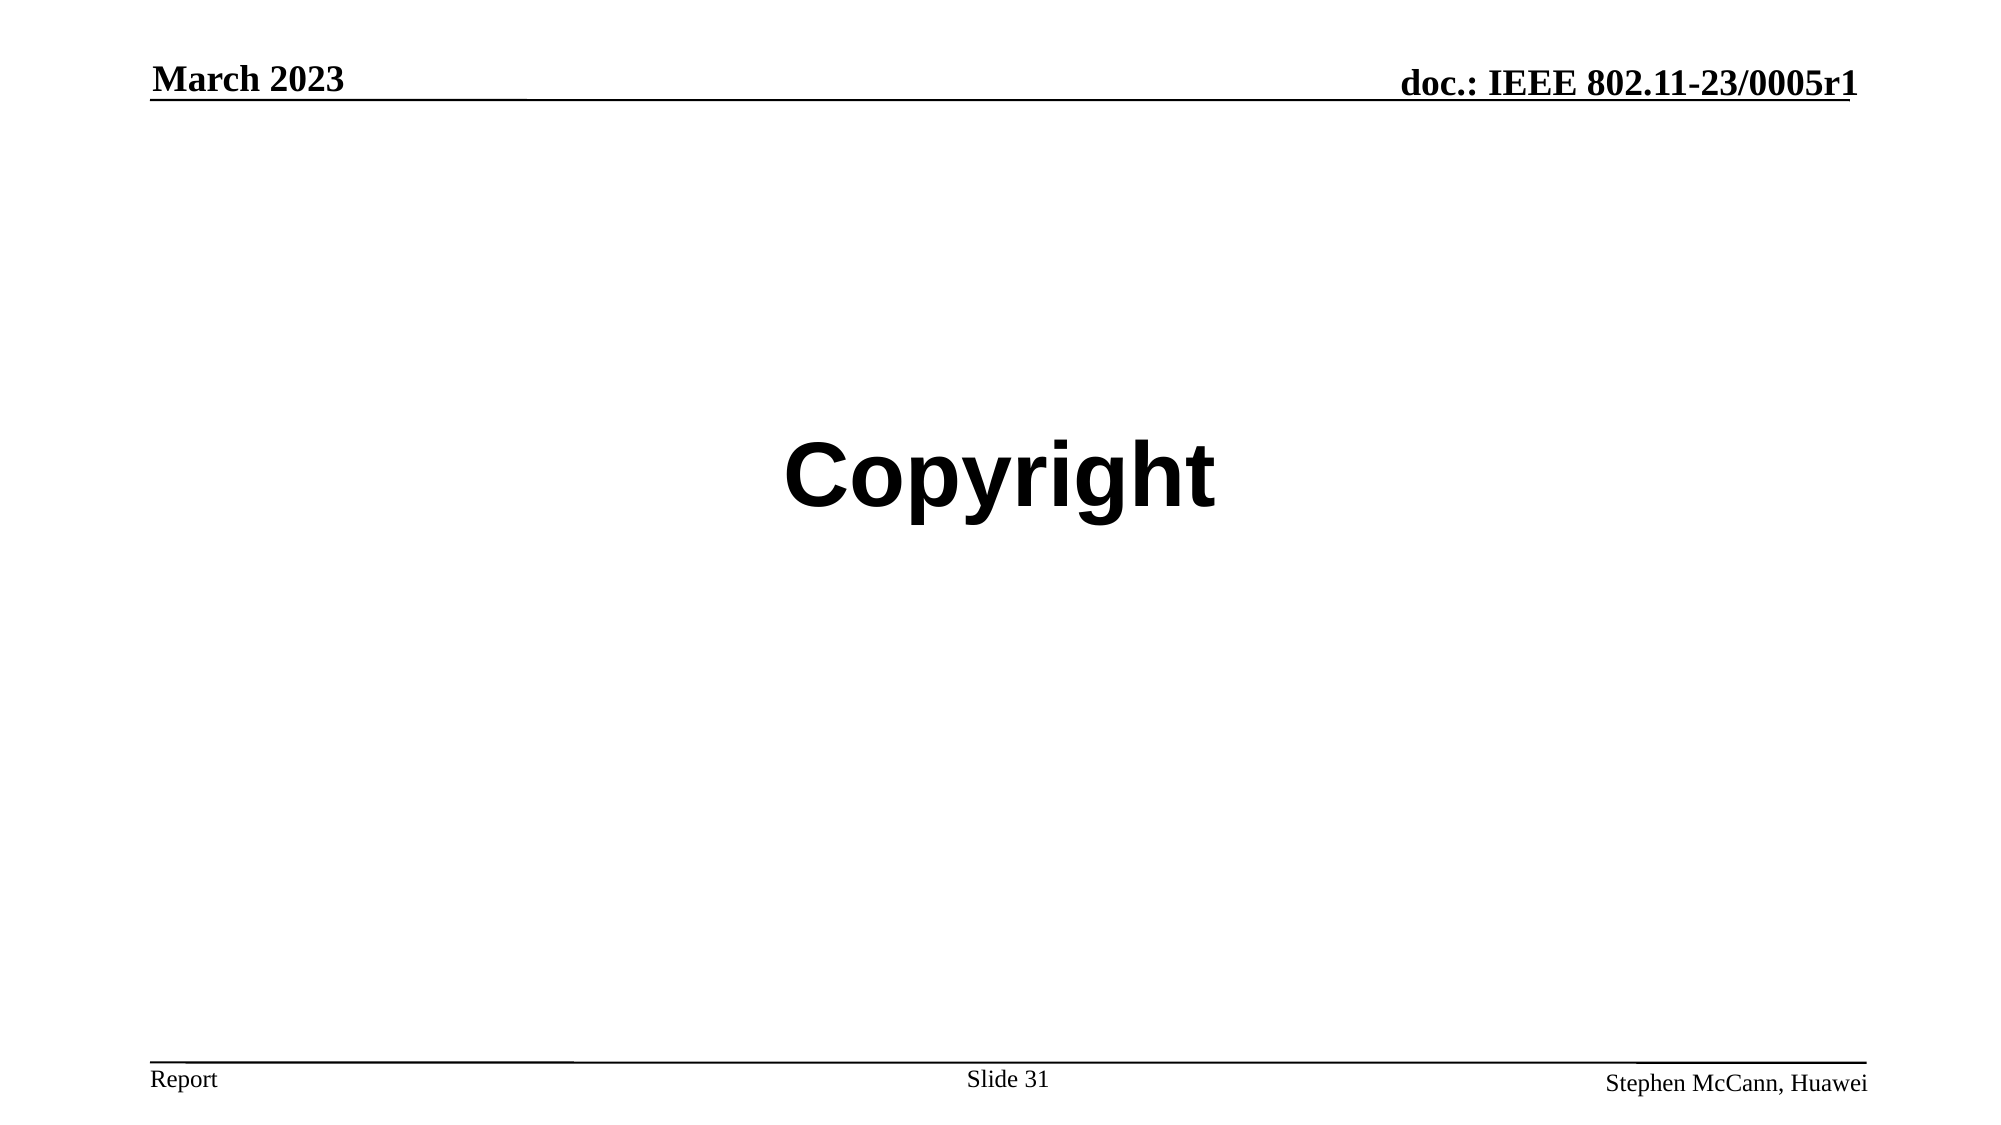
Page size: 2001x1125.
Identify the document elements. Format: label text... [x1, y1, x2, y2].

slide_number Slide 31 [950, 1061, 1067, 1123]
title Copyright [149, 349, 1851, 591]
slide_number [152, 54, 563, 100]
footer Stephen McCann, Huawei [1295, 1066, 1869, 1108]
